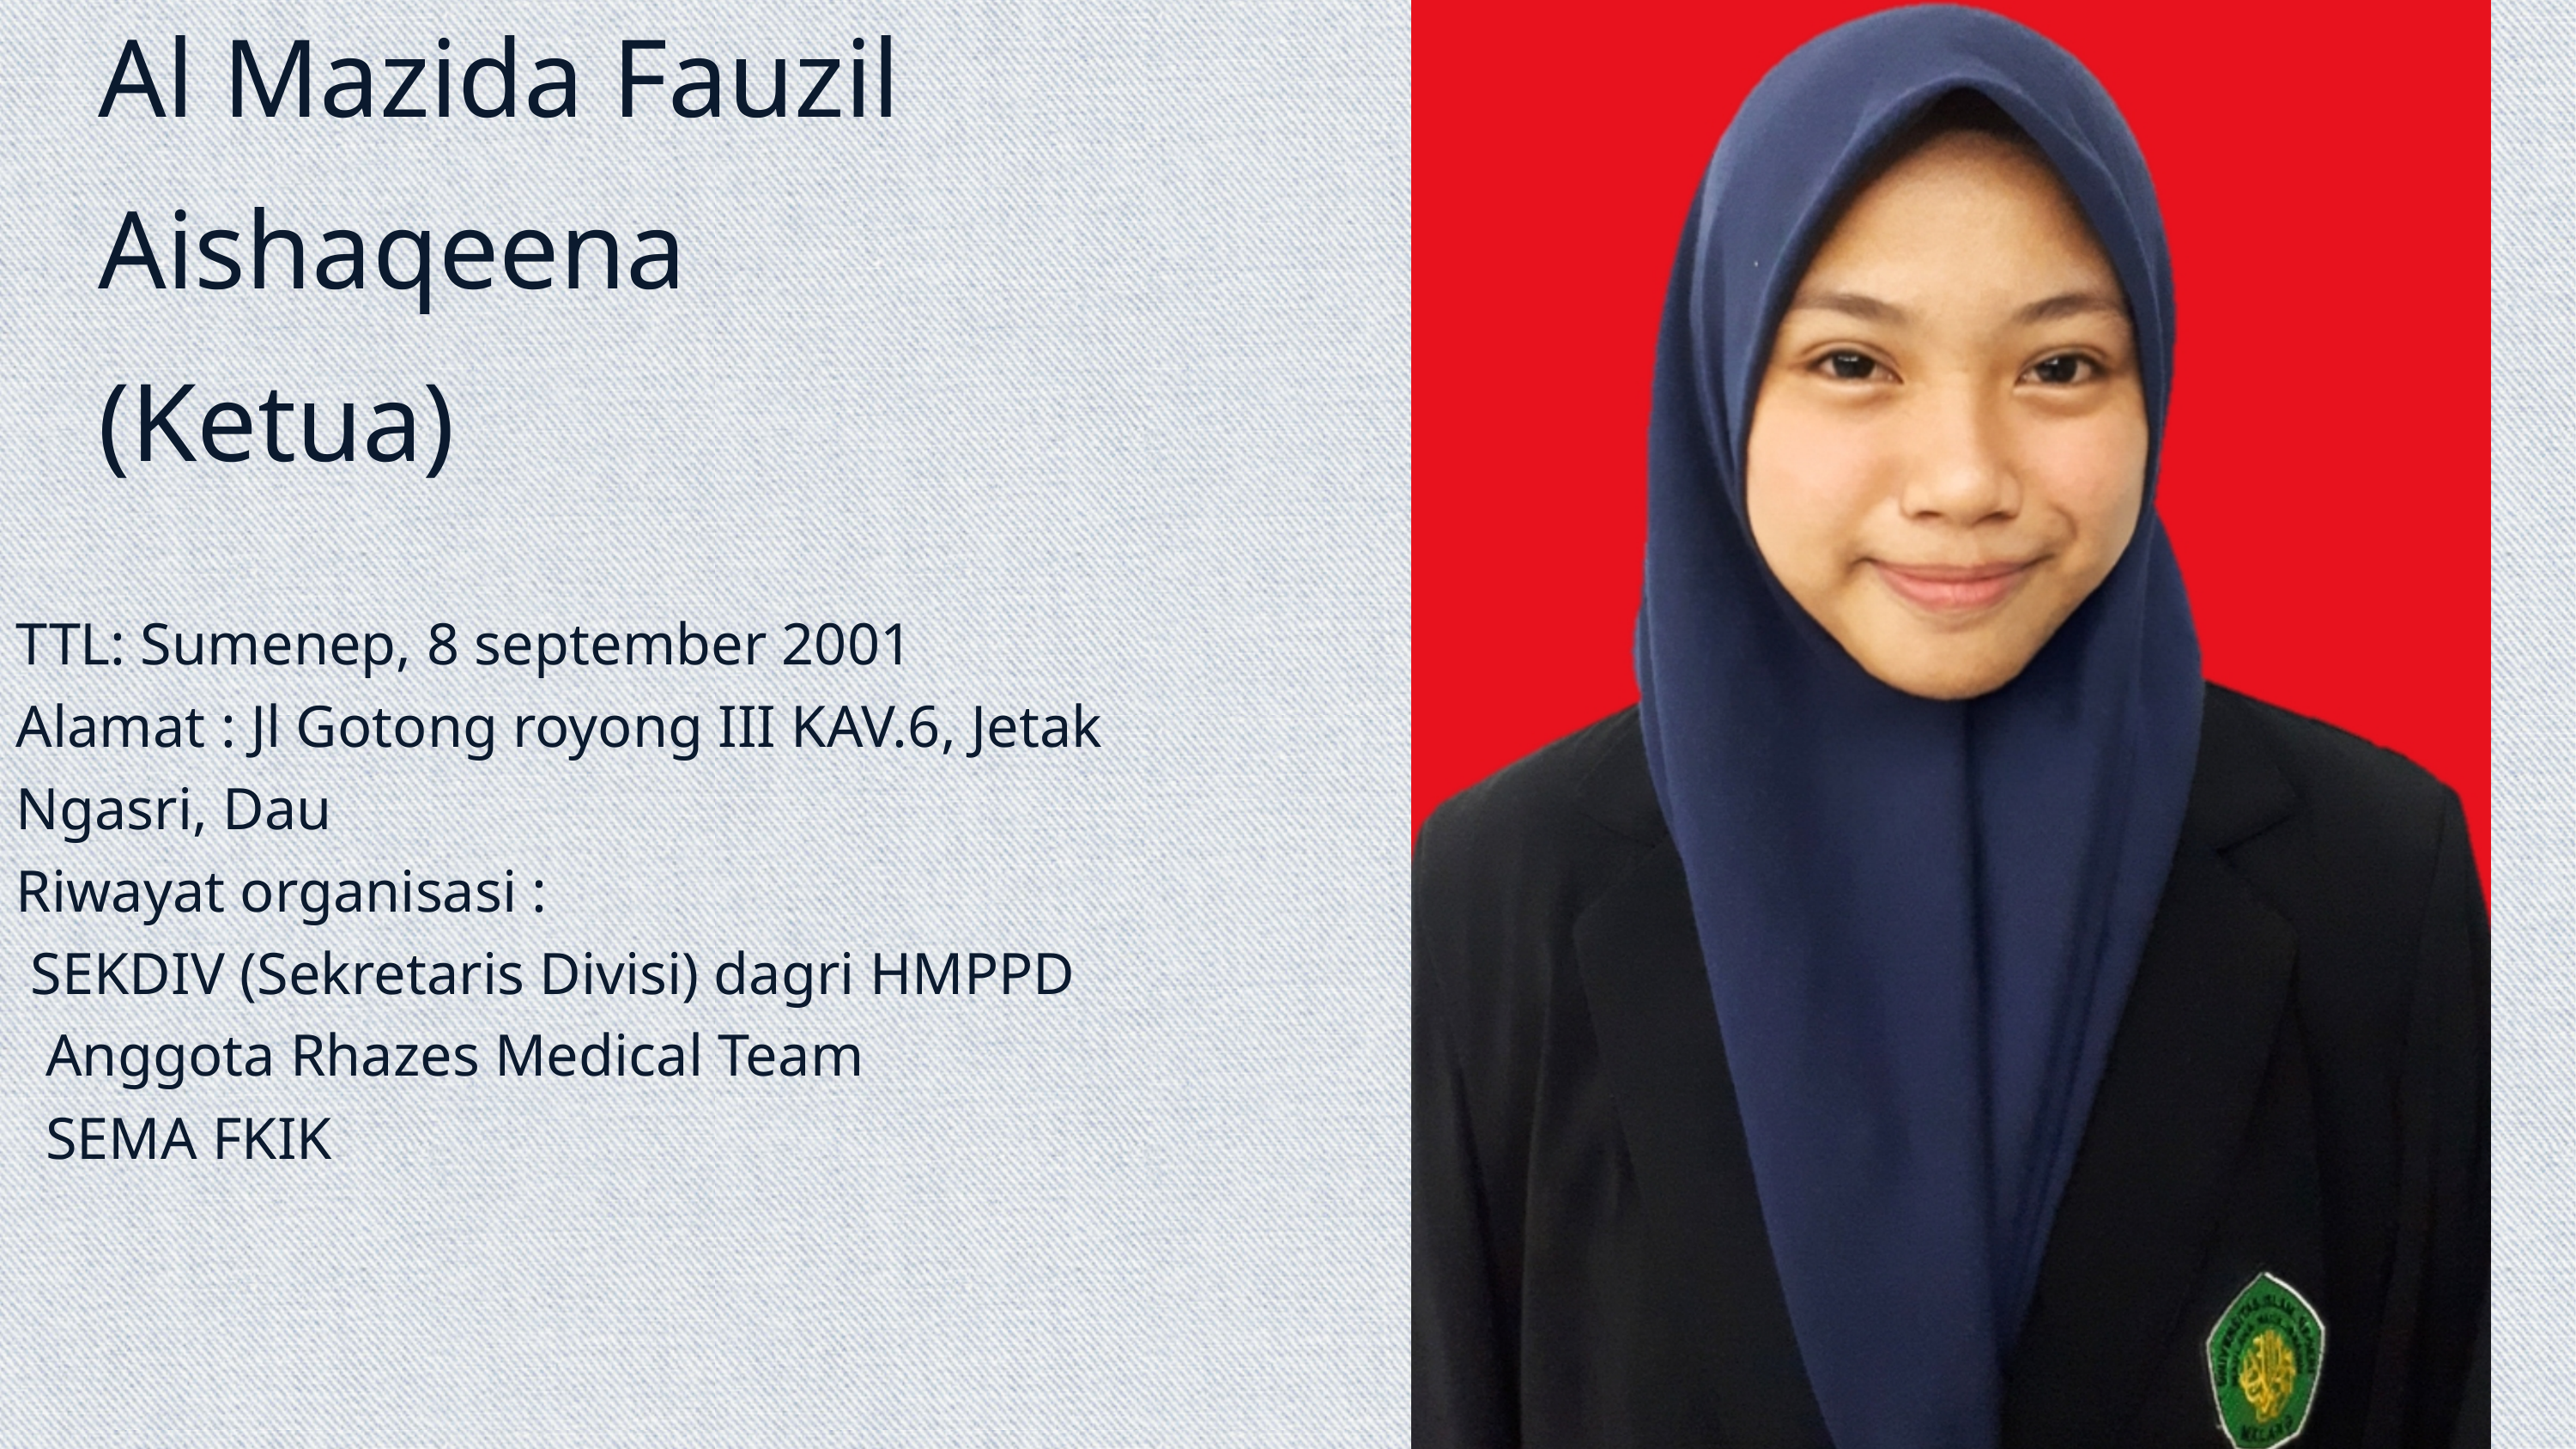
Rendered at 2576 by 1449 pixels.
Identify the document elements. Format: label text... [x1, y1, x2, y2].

picture [0, 0, 2576, 1449]
list TTL: Sumenep, 8 september 2001 Alamat : Jl Gotong royong III KAV.6, Jetak Ngasri, Dau Riwayat organisasi : SEKDIV (Sekretaris Divisi) dagri HMPPD Anggota Rhazes Medical Team SEMA FKIK [3, 587, 1282, 1206]
list Al Mazida Fauzil Aishaqeena (Ketua) [86, 69, 1406, 489]
